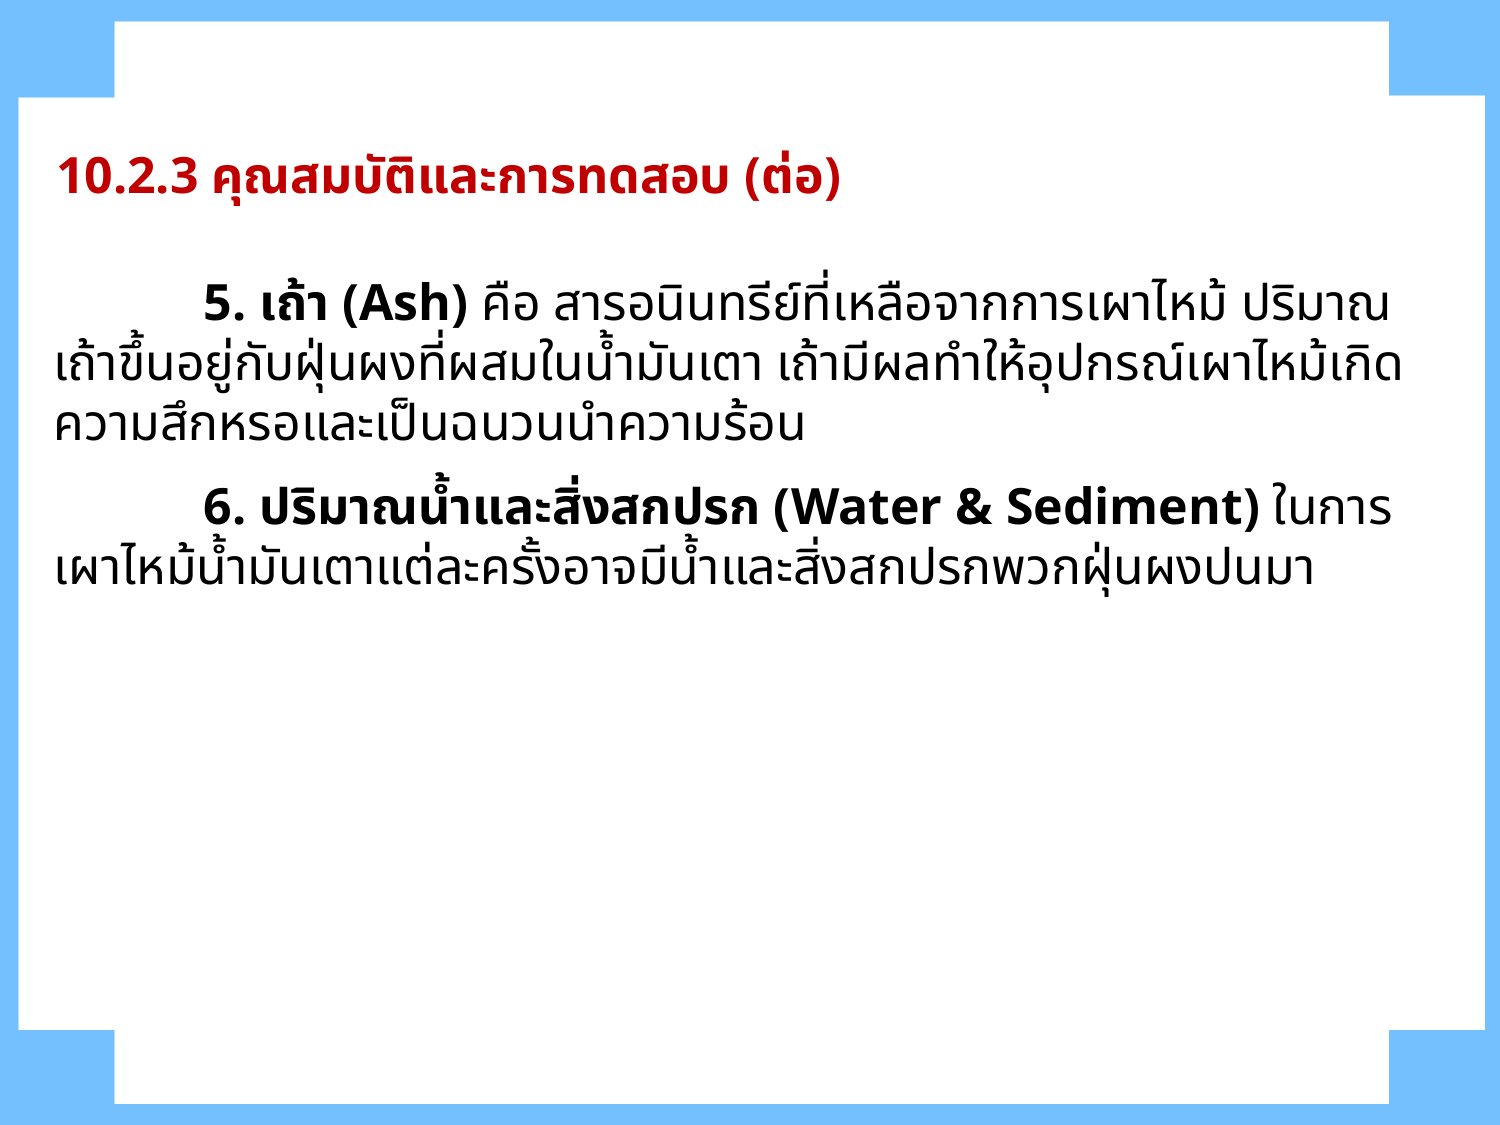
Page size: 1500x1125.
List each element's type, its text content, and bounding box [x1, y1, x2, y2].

text_box 5. เถ้า (Ash) คือ สารอนินทรีย์ที่เหลือจากการเผาไหม้ ปริมาณเถ้าขึ้นอยู่กับฝุ่นผงที่ผสมในน้ำมันเตา เถ้ามีผลทำให้อุปกรณ์เผาไหม้เกิดความสึกหรอและเป็นฉนวนนำความร้อน [39, 263, 1461, 459]
text_box 6. ปริมาณน้ำและสิ่งสกปรก (Water & Sediment) ในการเผาไหม้น้ำมันเตาแต่ละครั้งอาจมีน้ำและสิ่งสกปรกพวกฝุ่นผงปนมา [39, 466, 1461, 602]
text_box 10.2.3 คุณสมบัติและการทดสอบ (ต่อ) [41, 136, 856, 211]
picture [0, 0, 1500, 1125]
